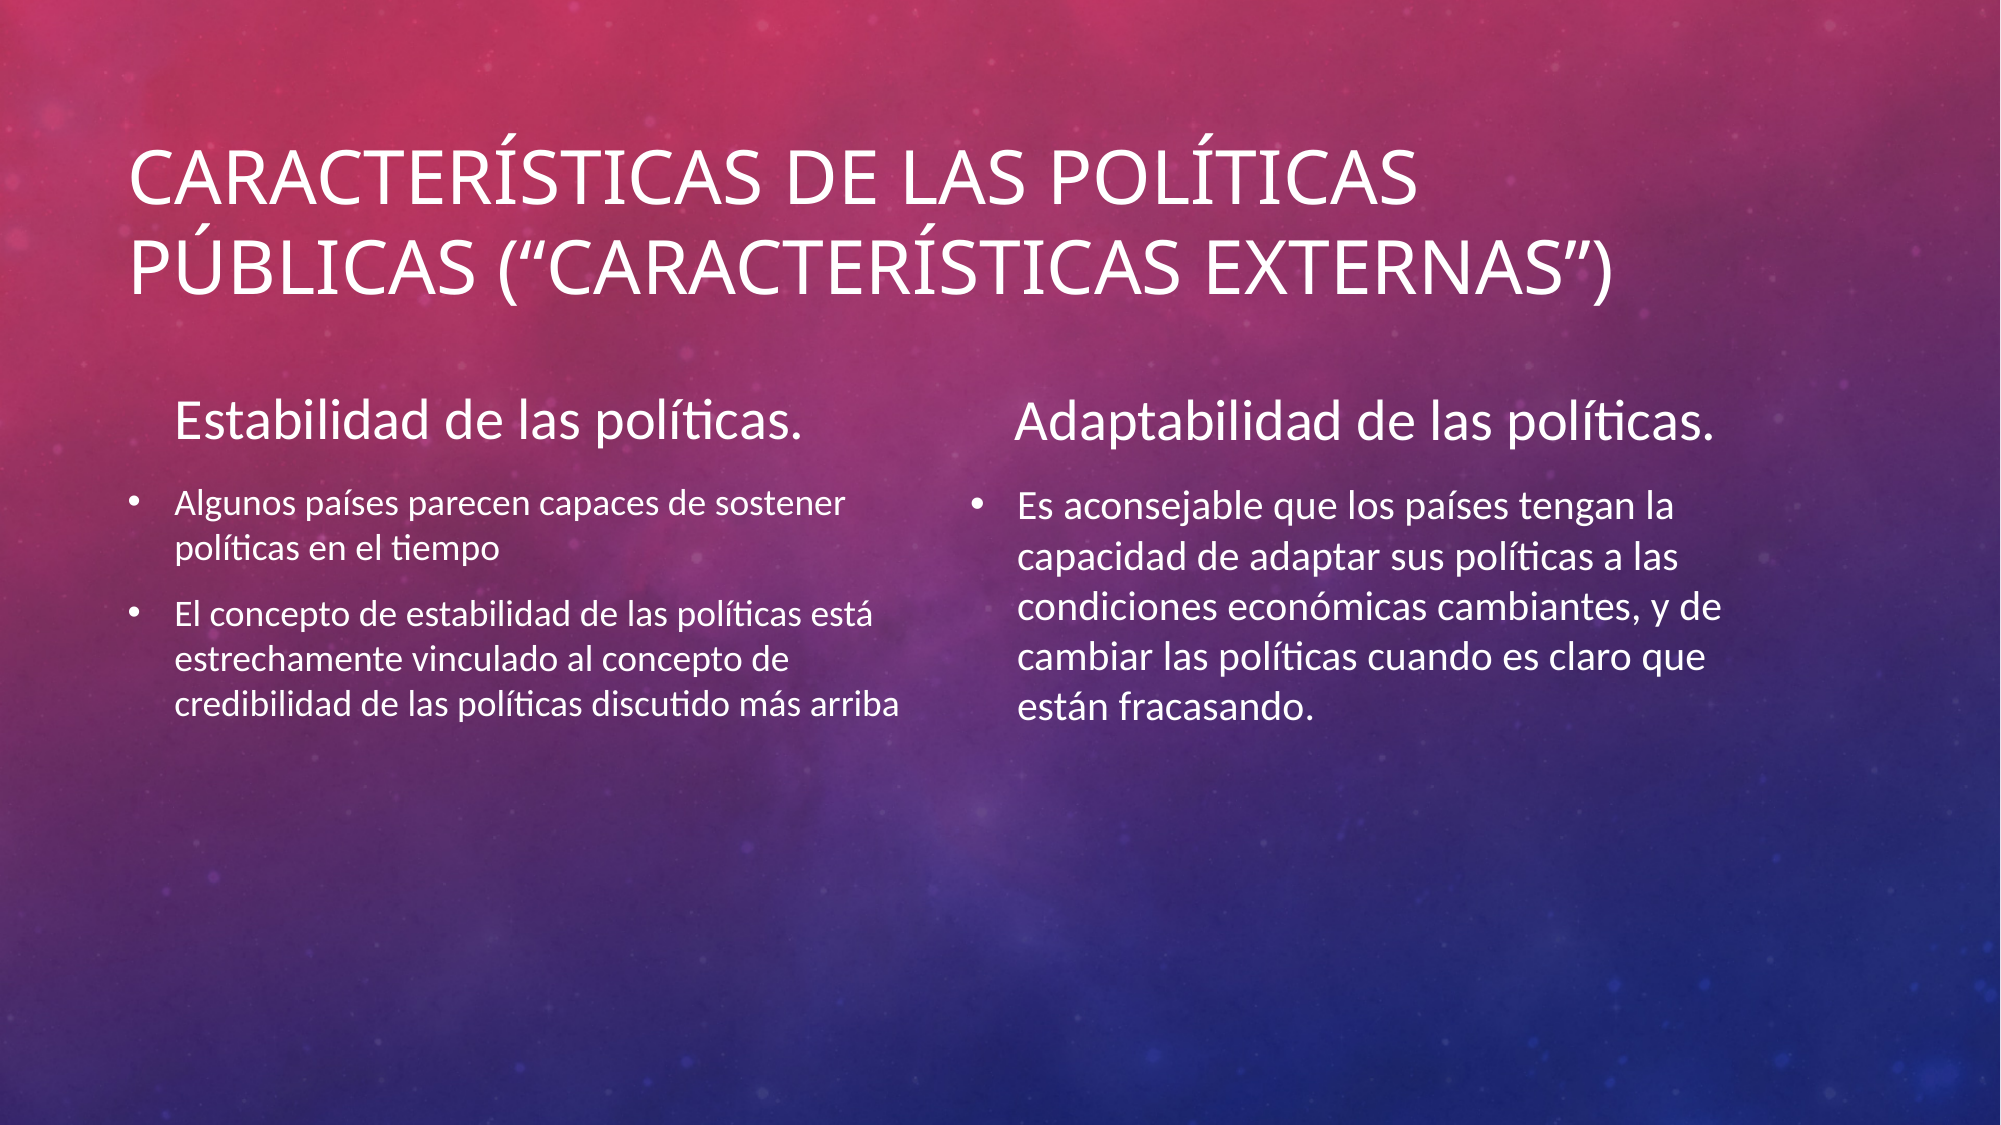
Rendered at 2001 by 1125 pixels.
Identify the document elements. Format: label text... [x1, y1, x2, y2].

list Estabilidad de las políticas. [159, 363, 933, 459]
picture [0, 0, 2001, 1125]
list Adaptabilidad de las políticas. [999, 365, 1775, 460]
title Características de las políticas públicas (“características externas”) [112, 99, 1775, 339]
list Es aconsejable que los países tengan la capacidad de adaptar sus políticas a las condiciones económicas cambiantes, y de cambiar las políticas cuando es claro que están fracasando. [955, 470, 1775, 950]
list Algunos países parecen capaces de sostener políticas en el tiempo El concepto de estabilidad de las políticas está estrechamente vinculado al concepto de credibilidad de las políticas discutido más arriba [112, 470, 933, 950]
